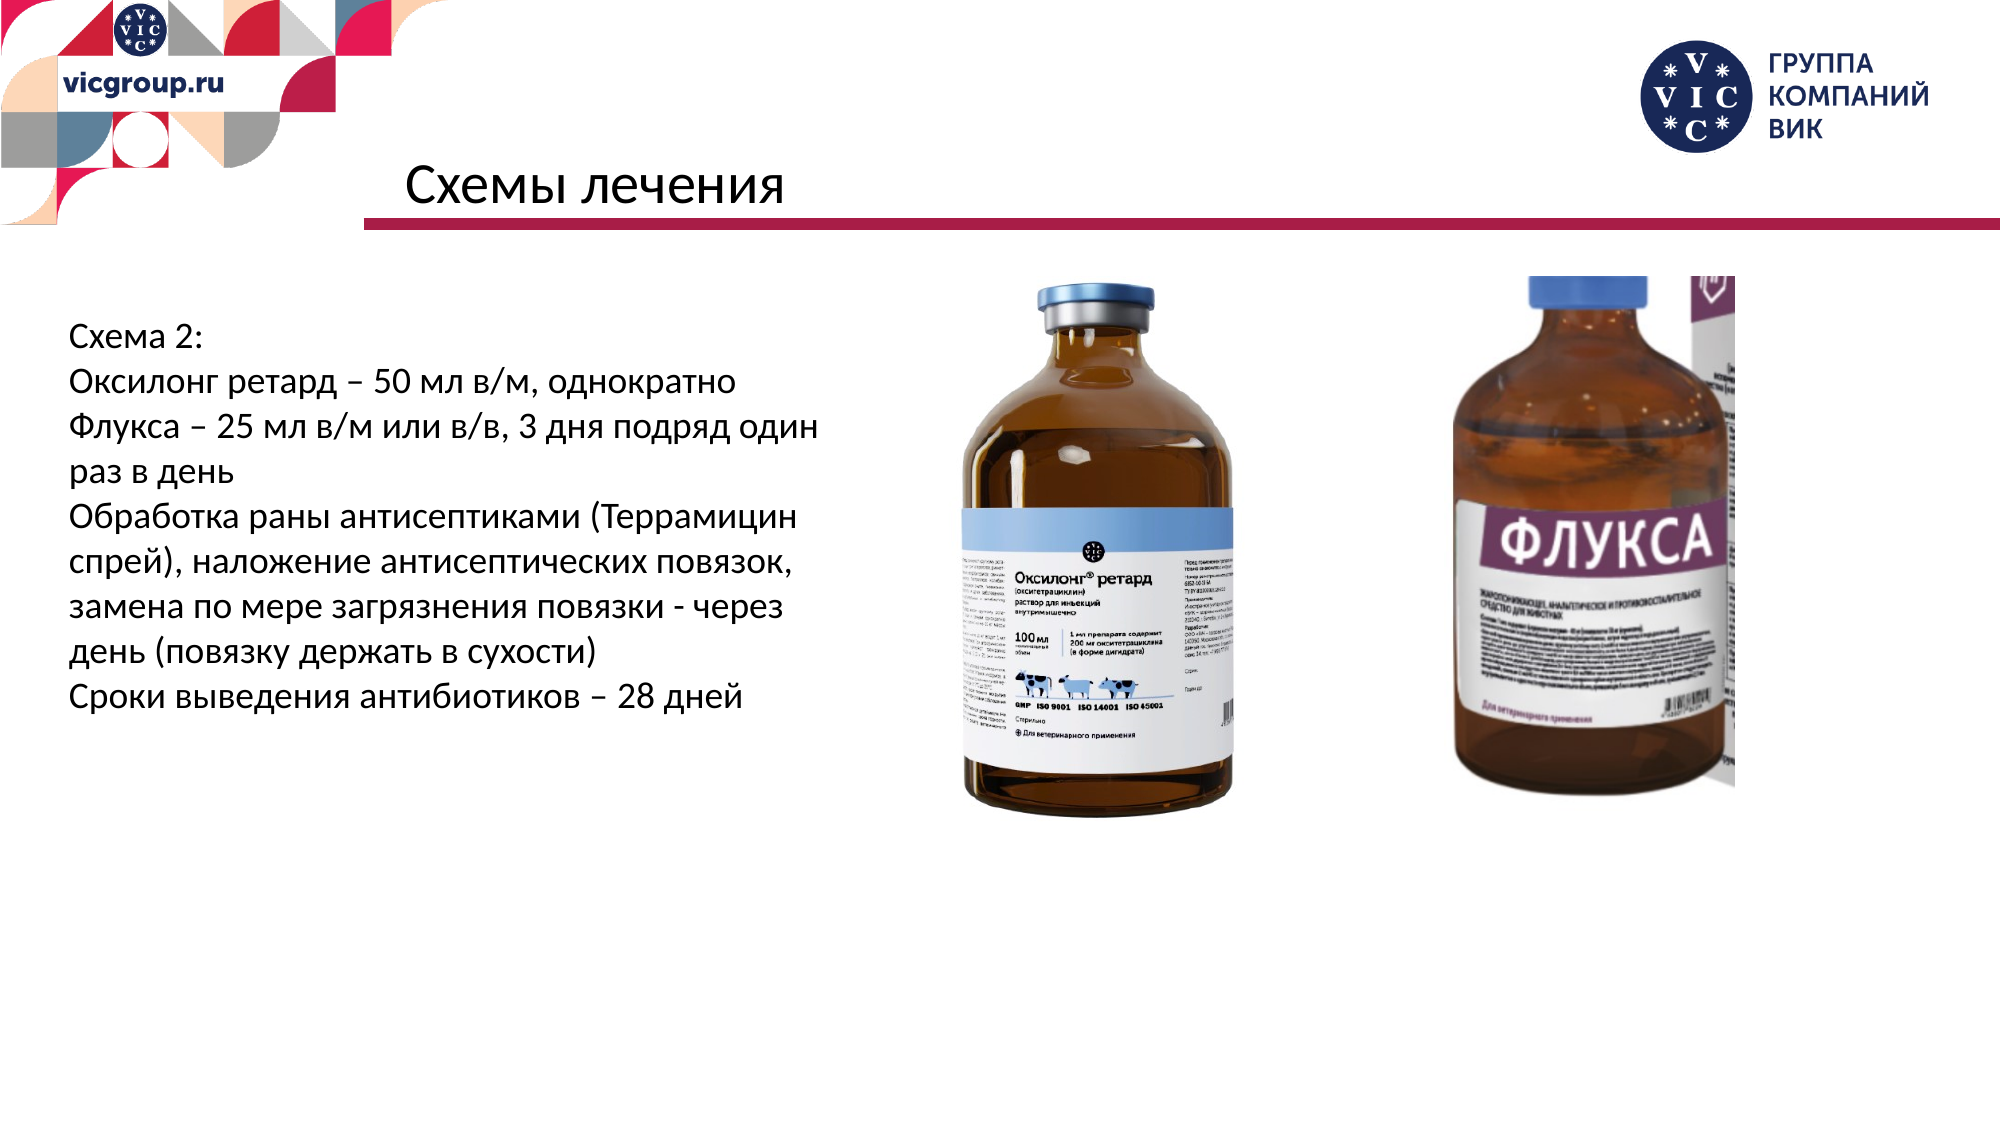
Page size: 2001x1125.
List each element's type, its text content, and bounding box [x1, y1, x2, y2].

picture [0, 0, 2000, 229]
picture [904, 275, 1261, 831]
text_box Схема 2: Оксилонг ретард – 50 мл в/м, однократно Флукса – 25 мл в/м или в/в, 3 дня подряд один раз в день Обработка раны антисептиками (Террамицин спрей), наложение антисептических повязок, замена по мере загрязнения повязки - через день (повязку держать в сухости) Сроки выведения антибиотиков – 28 дней [54, 304, 884, 769]
picture [1444, 275, 1735, 822]
text_box Схемы лечения [390, 137, 802, 293]
